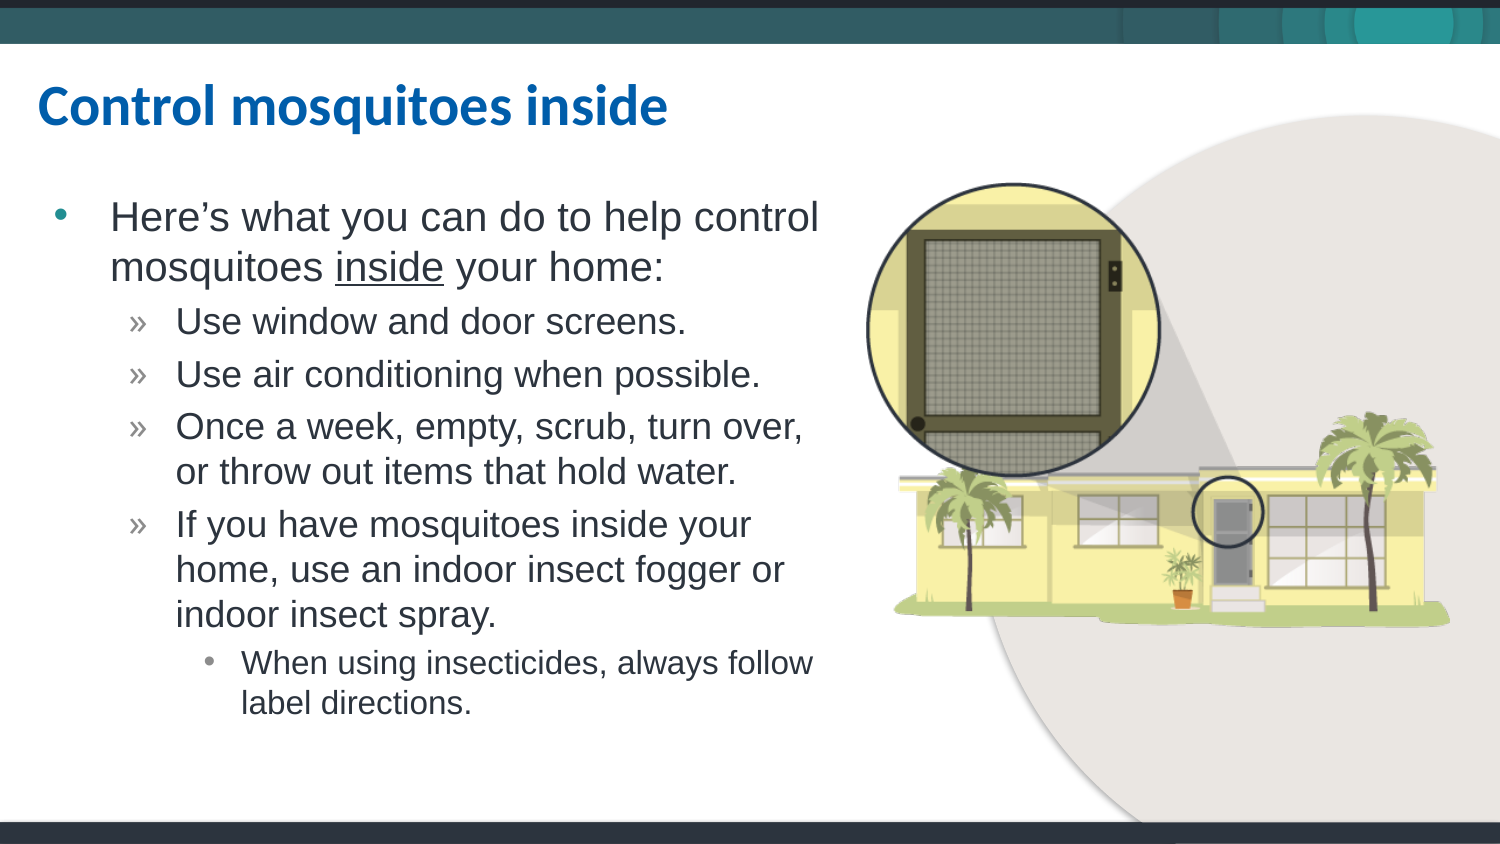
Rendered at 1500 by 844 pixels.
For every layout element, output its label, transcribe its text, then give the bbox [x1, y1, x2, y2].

picture [0, 0, 1500, 44]
picture [866, 181, 1450, 638]
title Control mosquitoes inside [23, 59, 1077, 211]
text_box [0, 822, 1500, 844]
list Here’s what you can do to help control mosquitoes inside your home: Use window and door screens. Use air conditioning when possible. Once a week, empty, scrub, turn over, or throw out items that hold water. If you have mosquitoes inside your home, use an indoor insect fogger or indoor insect spray. When using insecticides, always follow label directions. [38, 211, 852, 739]
